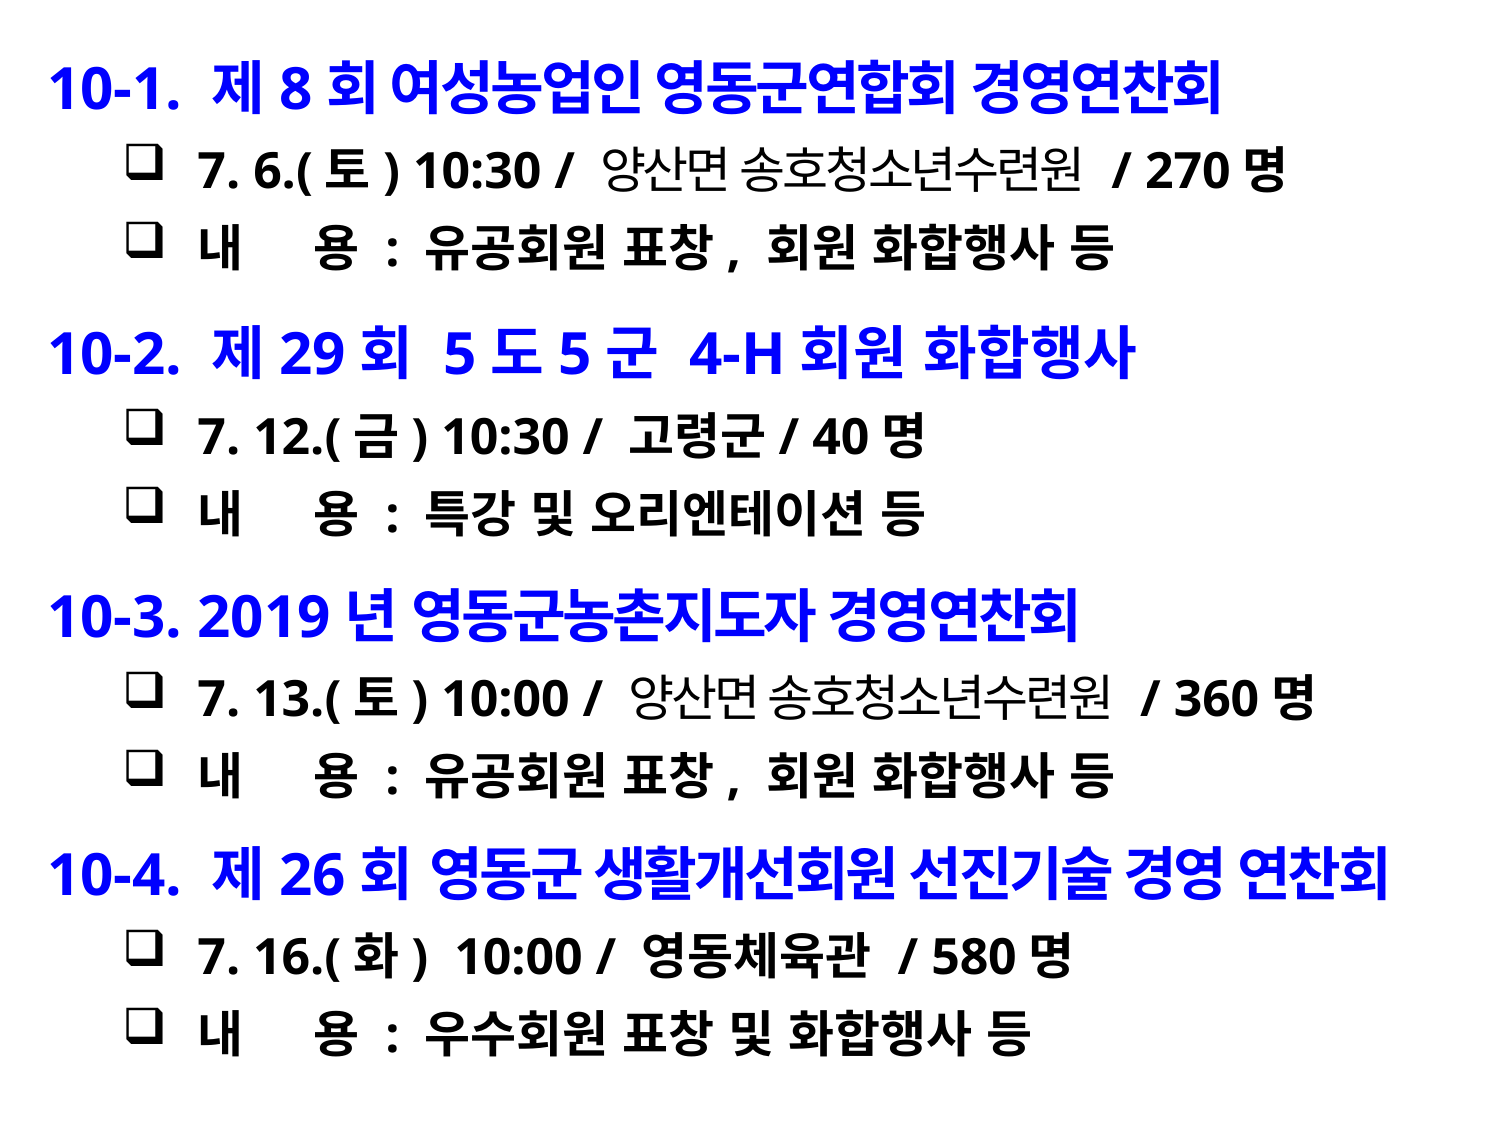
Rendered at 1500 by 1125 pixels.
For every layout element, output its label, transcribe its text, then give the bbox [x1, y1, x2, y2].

text_box 10-4. 제26회 영동군 생활개선회원 선진기술 경영 연찬회 7. 16.(화) 10:00 / 영동체육관 / 580명 내 용 : 우수회원 표창 및 화합행사 등 [32, 808, 1483, 1071]
text_box 10-3. 2019년 영동군농촌지도자 경영연찬회 7. 13.(토) 10:00 / 양산면 송호청소년수련원 / 360명 내 용 : 유공회원 표창, 회원 화합행사 등 [32, 550, 1451, 808]
text_box 10-2. 제29회 5도5군 4-H회원 화합행사 7. 12.(금) 10:30 / 고령군/ 40명 내 용 : 특강 및 오리엔테이션 등 [32, 287, 1451, 550]
text_box 10-1. 제8회 여성농업인 영동군연합회 경영연찬회 7. 6.(토) 10:30 / 양산면 송호청소년수련원 / 270명 내 용 : 유공회원 표창, 회원 화합행사 등 [32, 22, 1451, 284]
